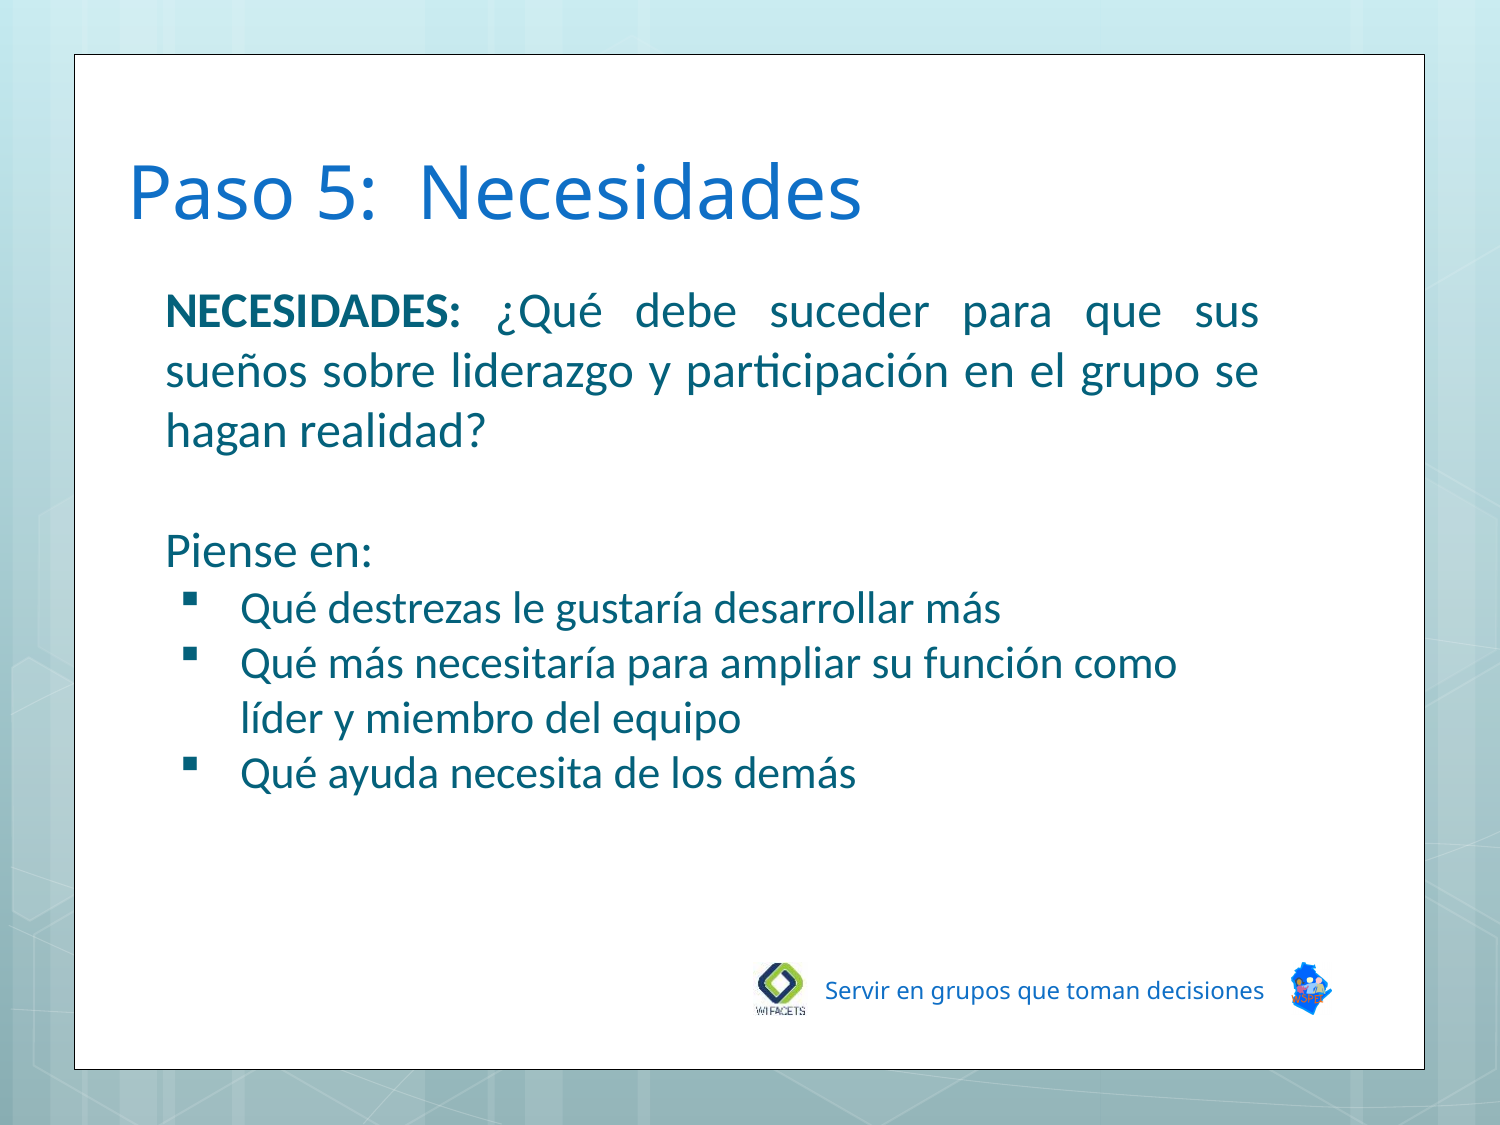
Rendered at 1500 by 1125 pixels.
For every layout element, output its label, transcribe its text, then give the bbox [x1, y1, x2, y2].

footer Servir en grupos que toman decisiones [754, 960, 1336, 1020]
title Paso 5: Necesidades [112, 62, 1241, 250]
list NECESIDADES: ¿Qué debe suceder para que sus sueños sobre liderazgo y participación en el grupo se hagan realidad? Piense en: Qué destrezas le gustaría desarrollar más Qué más necesitaría para ampliar su función como líder y miembro del equipo Qué ayuda necesita de los demás [75, 262, 1275, 1057]
